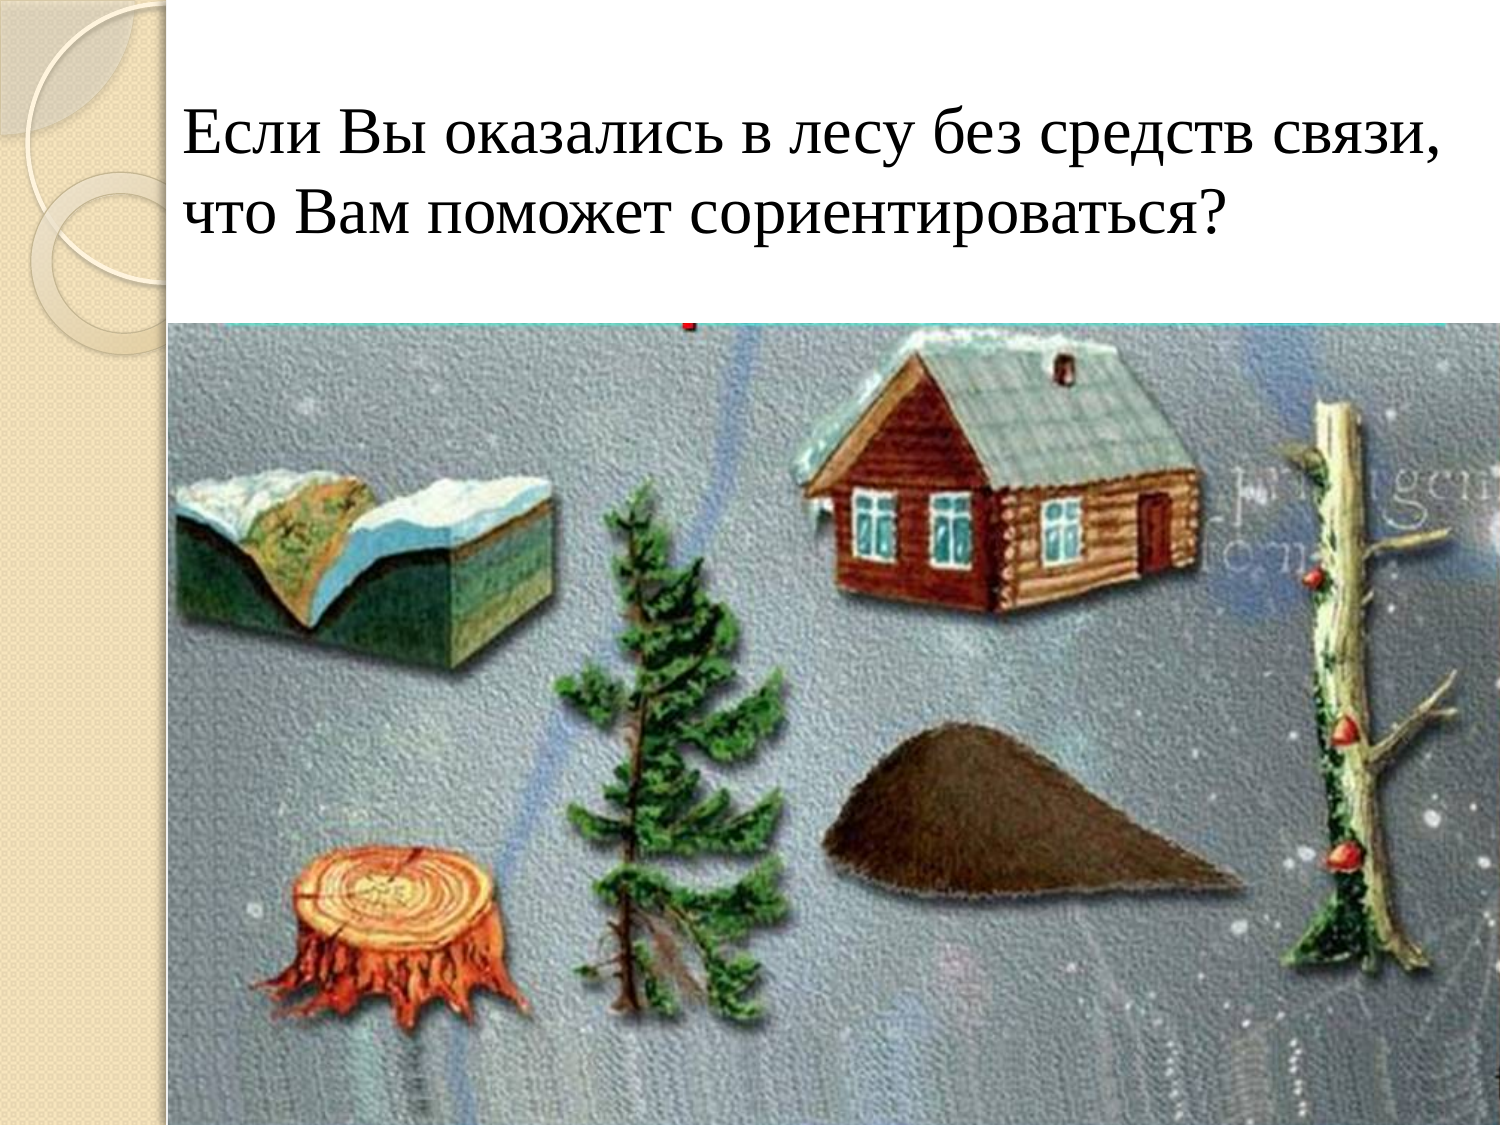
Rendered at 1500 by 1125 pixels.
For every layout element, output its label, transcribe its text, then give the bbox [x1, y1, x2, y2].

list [167, 322, 1500, 1125]
title Если Вы оказались в лесу без средств связи, что Вам поможет сориентироваться? [167, 10, 1500, 321]
